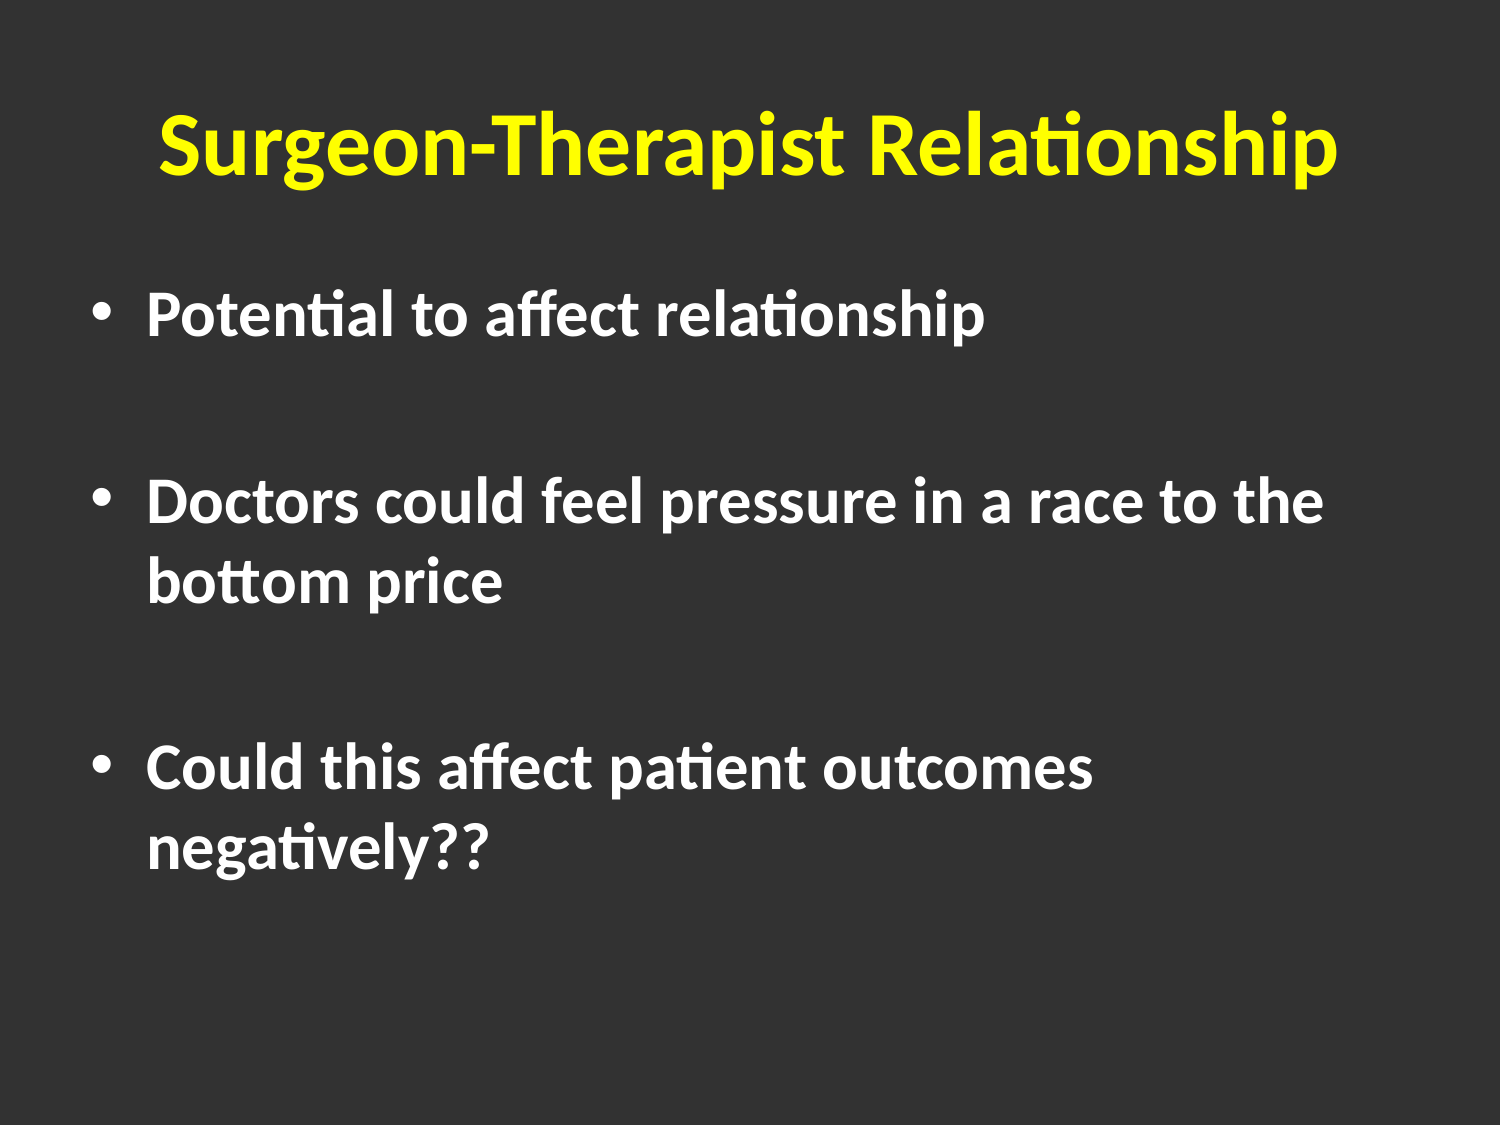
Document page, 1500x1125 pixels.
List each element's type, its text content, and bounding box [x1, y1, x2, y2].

title Surgeon-Therapist Relationship [75, 45, 1425, 233]
list Potential to affect relationship Doctors could feel pressure in a race to the bottom price Could this affect patient outcomes negatively?? [75, 262, 1425, 1005]
